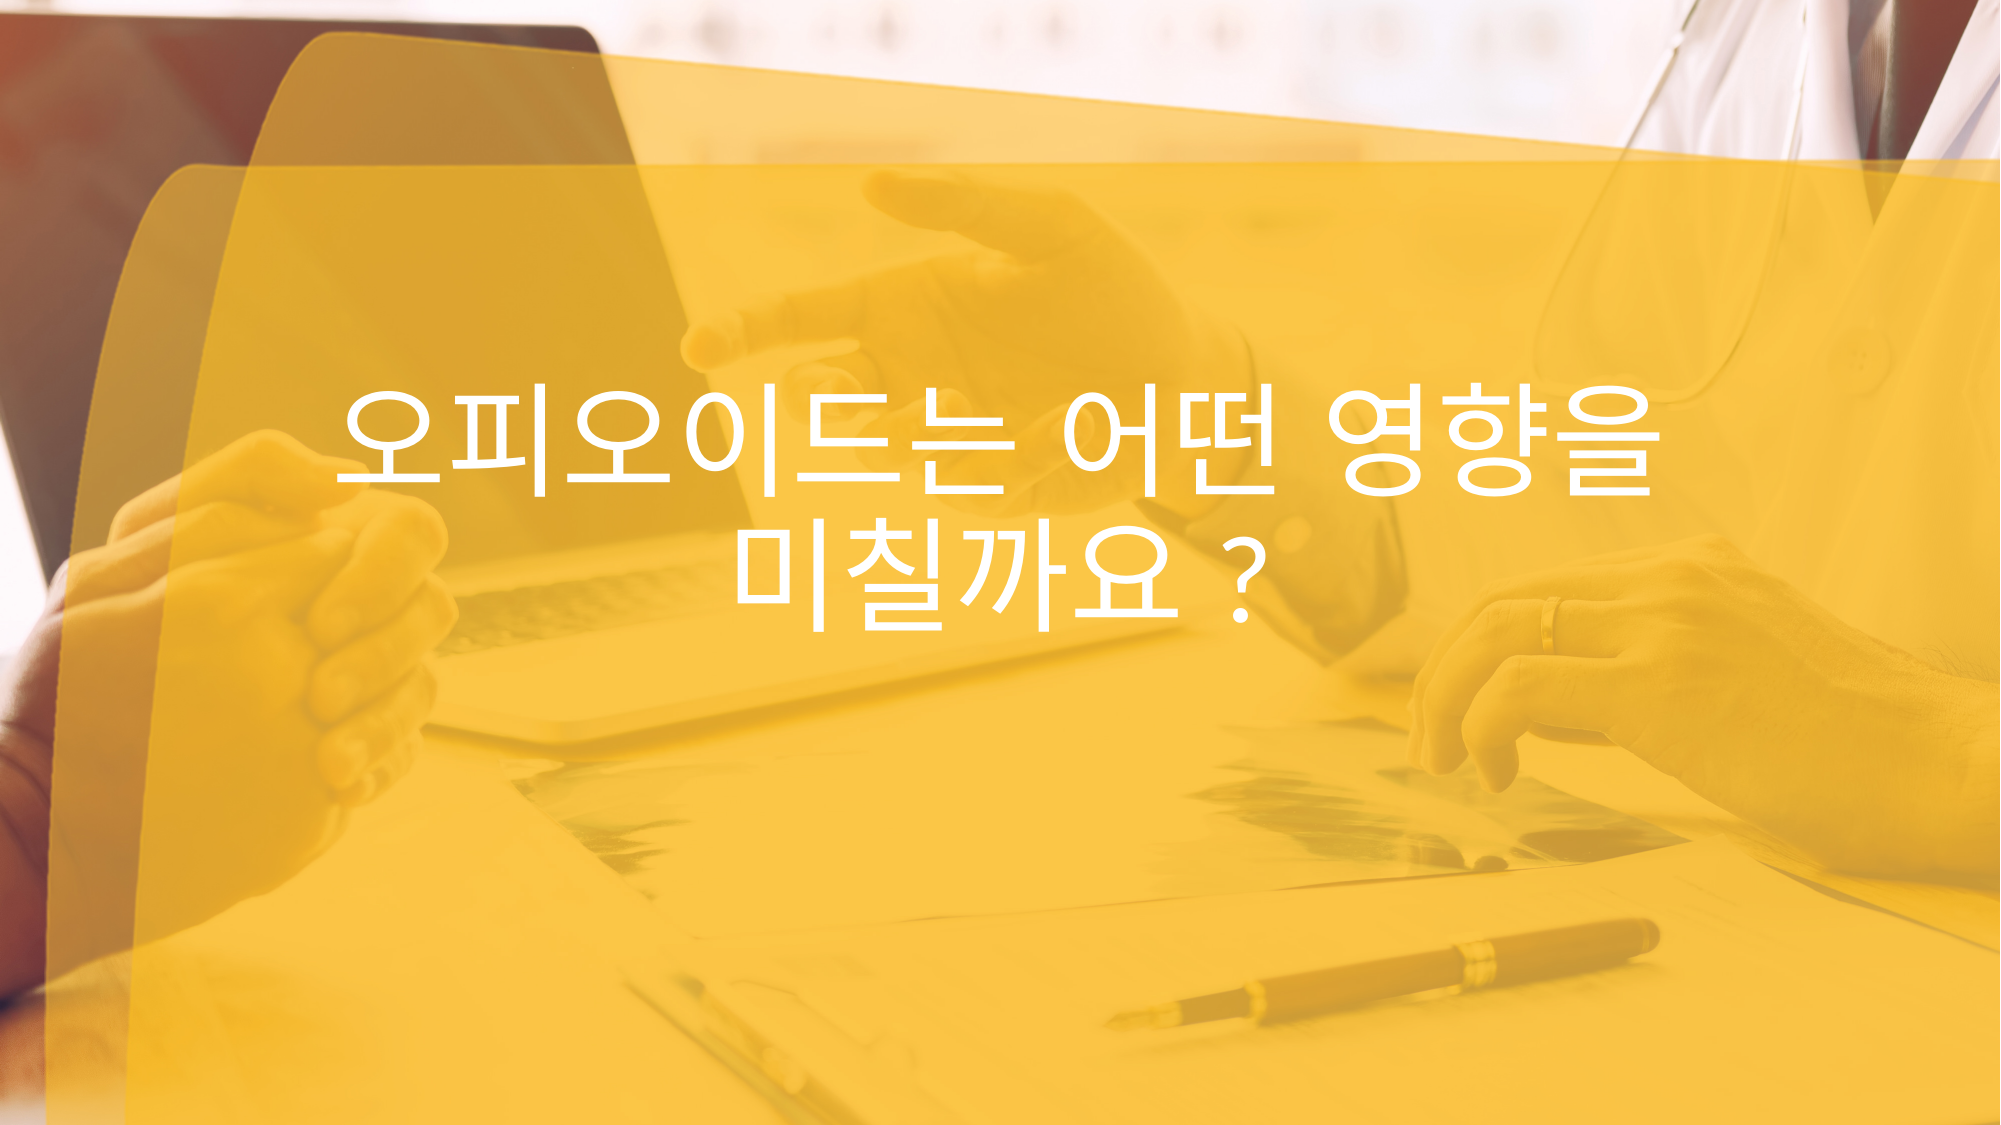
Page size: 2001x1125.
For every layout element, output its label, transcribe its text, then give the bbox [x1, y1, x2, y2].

picture [0, 0, 2000, 1125]
title 오피오이드는 어떤 영향을 미칠까요? [136, 280, 1862, 749]
